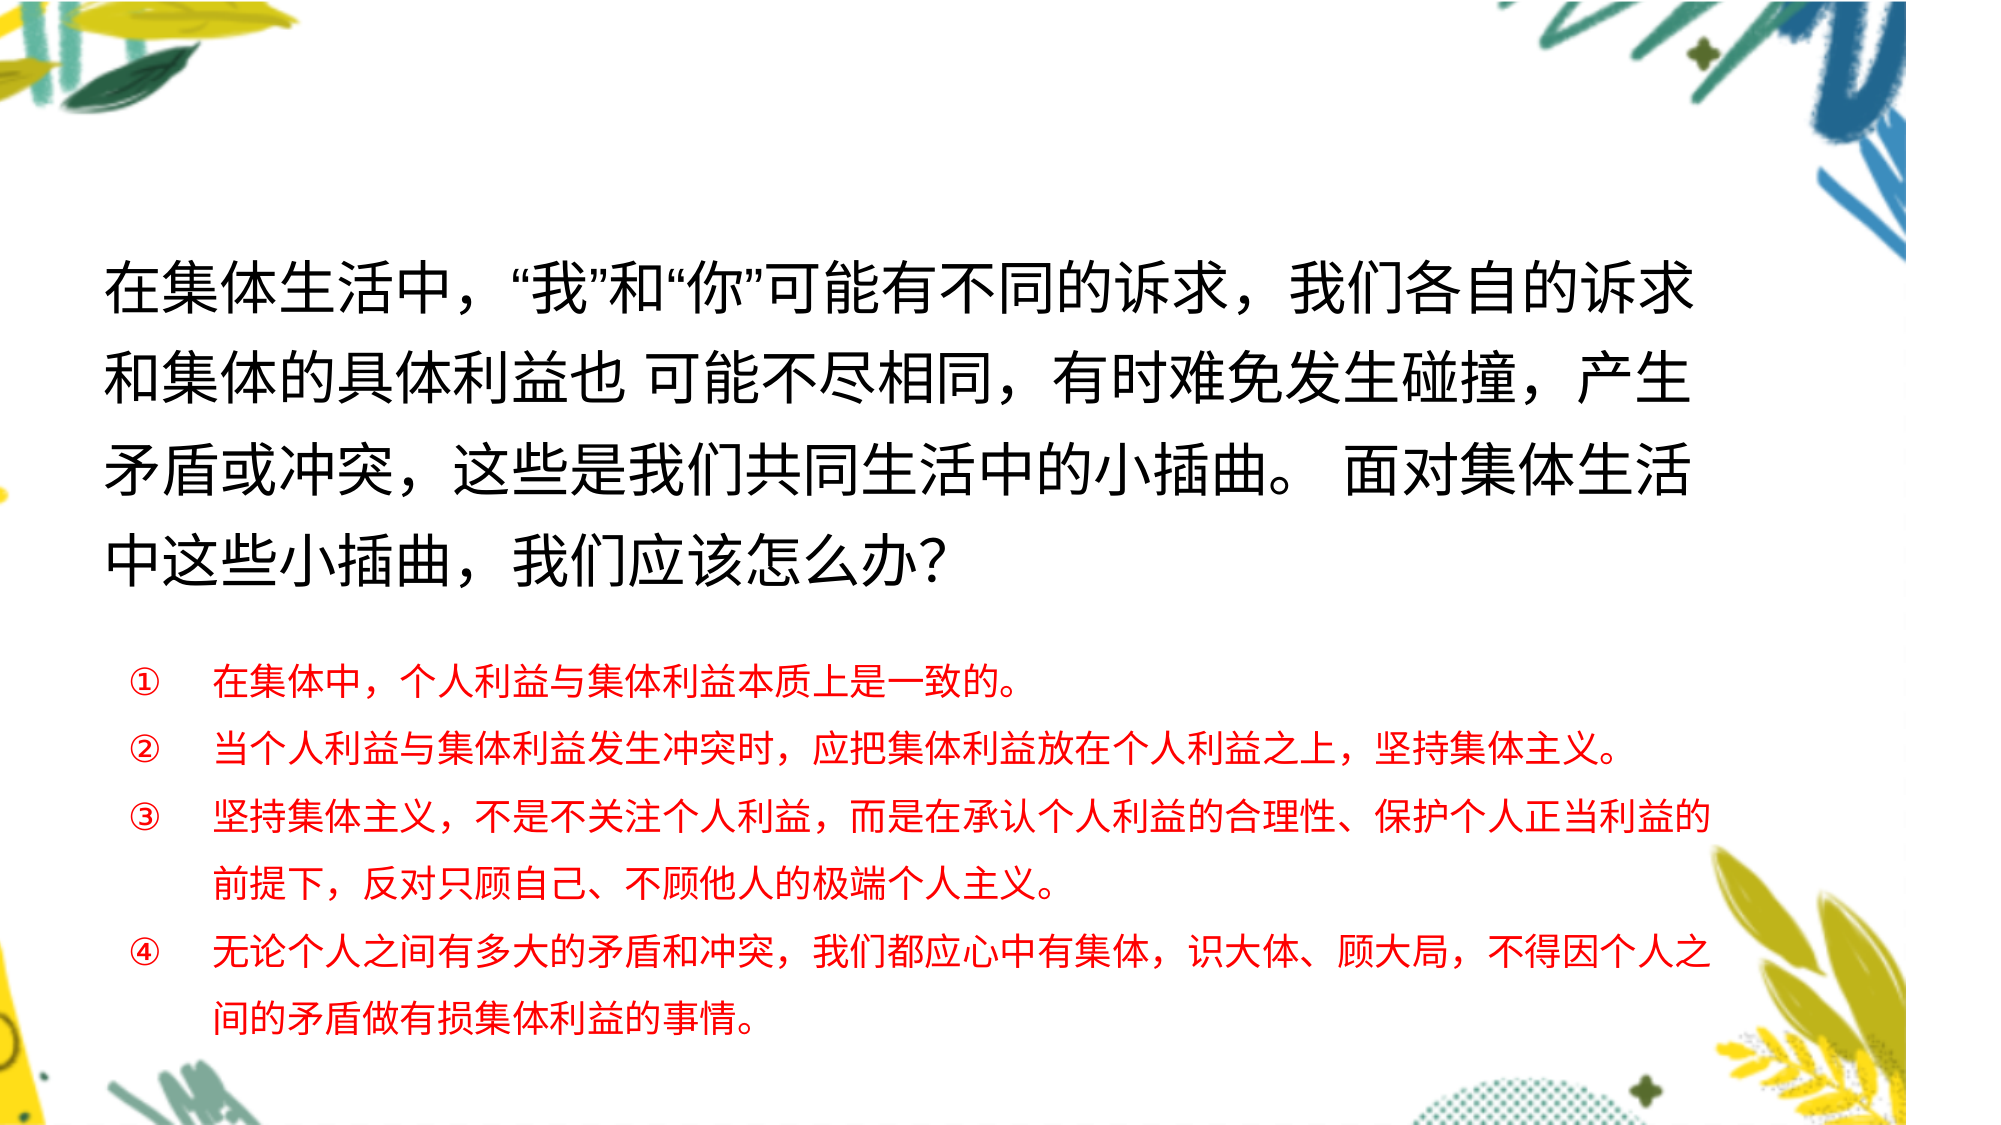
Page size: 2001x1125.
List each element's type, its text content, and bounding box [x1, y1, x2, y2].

text_box 在集体中，个人利益与集体利益本质上是一致的。 当个人利益与集体利益发生冲突时，应把集体利益放在个人利益之上，坚持集体主义。 坚持集体主义，不是不关注个人利益，而是在承认个人利益的合理性、保护个人正当利益的前提下，反对只顾自己、不顾他人的极端个人主义。 无论个人之间有多大的矛盾和冲突，我们都应心中有集体，识大体、顾大局，不得因个人之间的矛盾做有损集体利益的事情。 [1469, 627, 1740, 1093]
text_box 在集体生活中，“我”和“你”可能有不同的诉求，我们各自的诉求和集体的具体利益也 可能不尽相同，有时难免发生碰撞，产生矛盾或冲突，这些是我们共同生活中的小插曲。 面对集体生活中这些小插曲，我们应该怎么办？ [88, 222, 343, 601]
picture [0, 0, 1906, 1125]
text_box 在集体中，个人利益与集体利益本质上是一致的。 当个人利益与集体利益发生冲突时，应把集体利益放在个人利益之上，坚持集体主义。 坚持集体主义，不是不关注个人利益，而是在承认个人利益的合理性、保护个人正当利益的前提下，反对只顾自己、不顾他人的极端个人主义。 无论个人之间有多大的矛盾和冲突，我们都应心中有集体，识大体、顾大局，不得因个人之间的矛盾做有损集体利益的事情。 [113, 627, 343, 1093]
text_box 在集体生活中，“我”和“你”可能有不同的诉求，我们各自的诉求和集体的具体利益也 可能不尽相同，有时难免发生碰撞，产生矛盾或冲突，这些是我们共同生活中的小插曲。 面对集体生活中这些小插曲，我们应该怎么办？ [1469, 222, 1740, 601]
